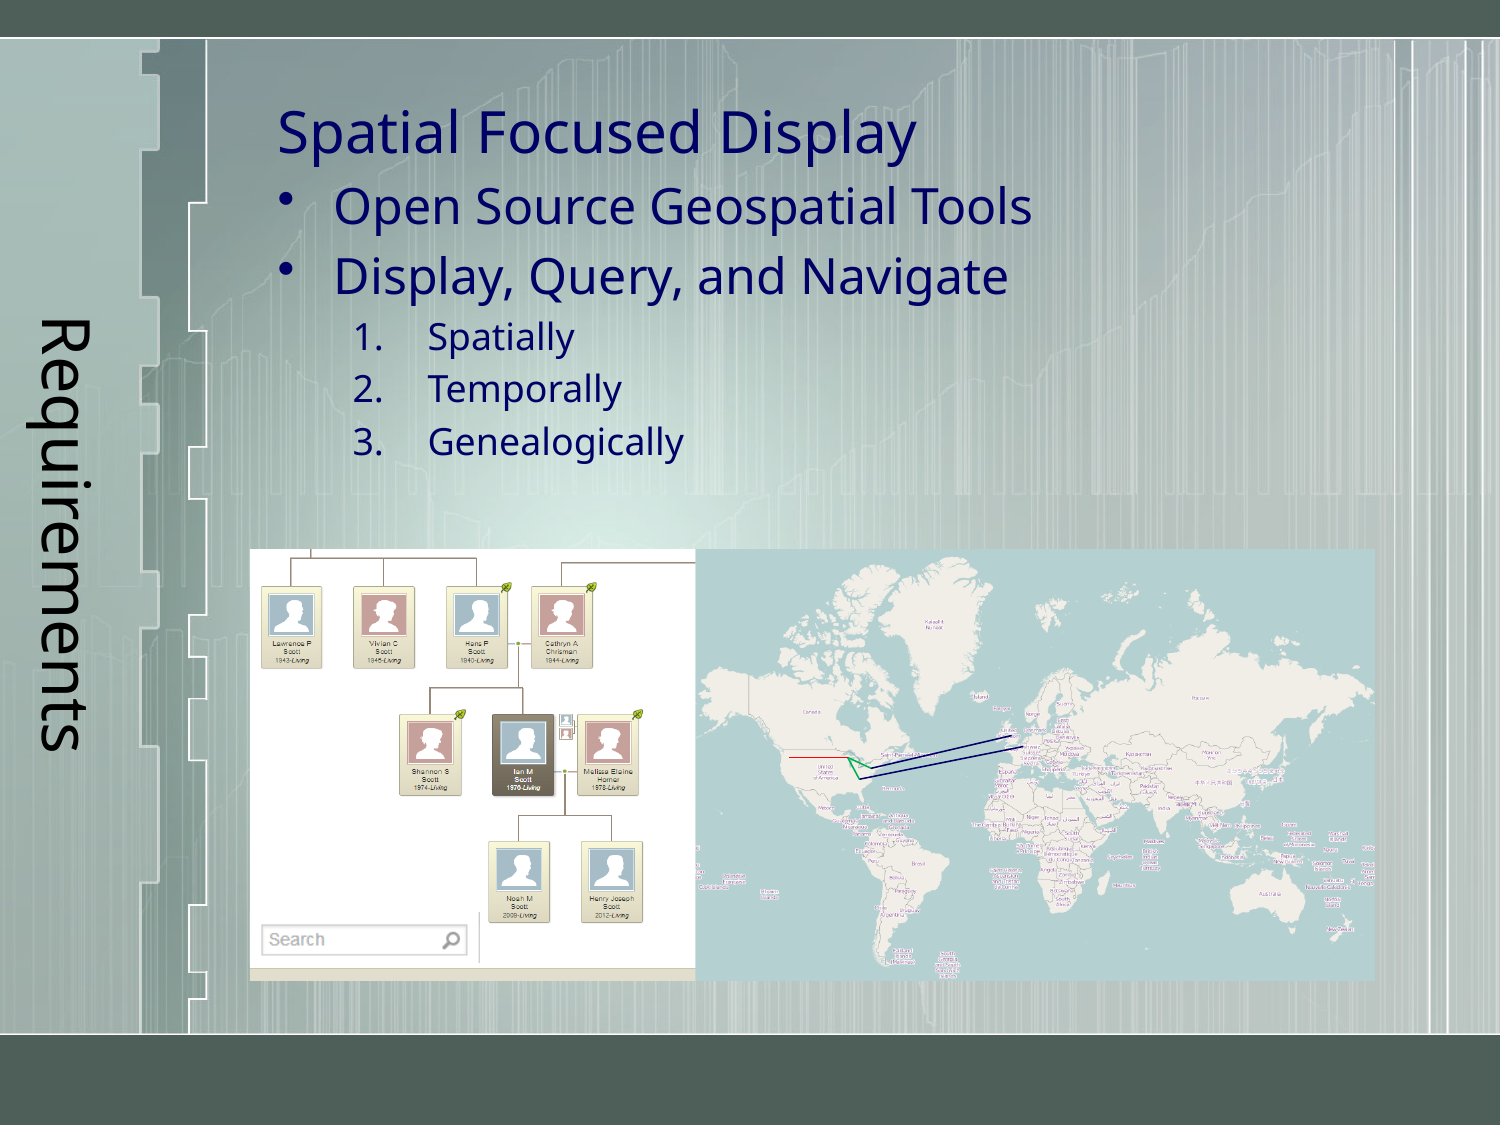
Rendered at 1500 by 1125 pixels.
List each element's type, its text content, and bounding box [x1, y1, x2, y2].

list Spatial Focused Display Open Source Geospatial Tools Display, Query, and Navigate Spatially Temporally Genealogically [262, 87, 1426, 1006]
title Requirements [12, 44, 126, 1026]
picture [0, 0, 1500, 1125]
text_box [249, 549, 1376, 981]
